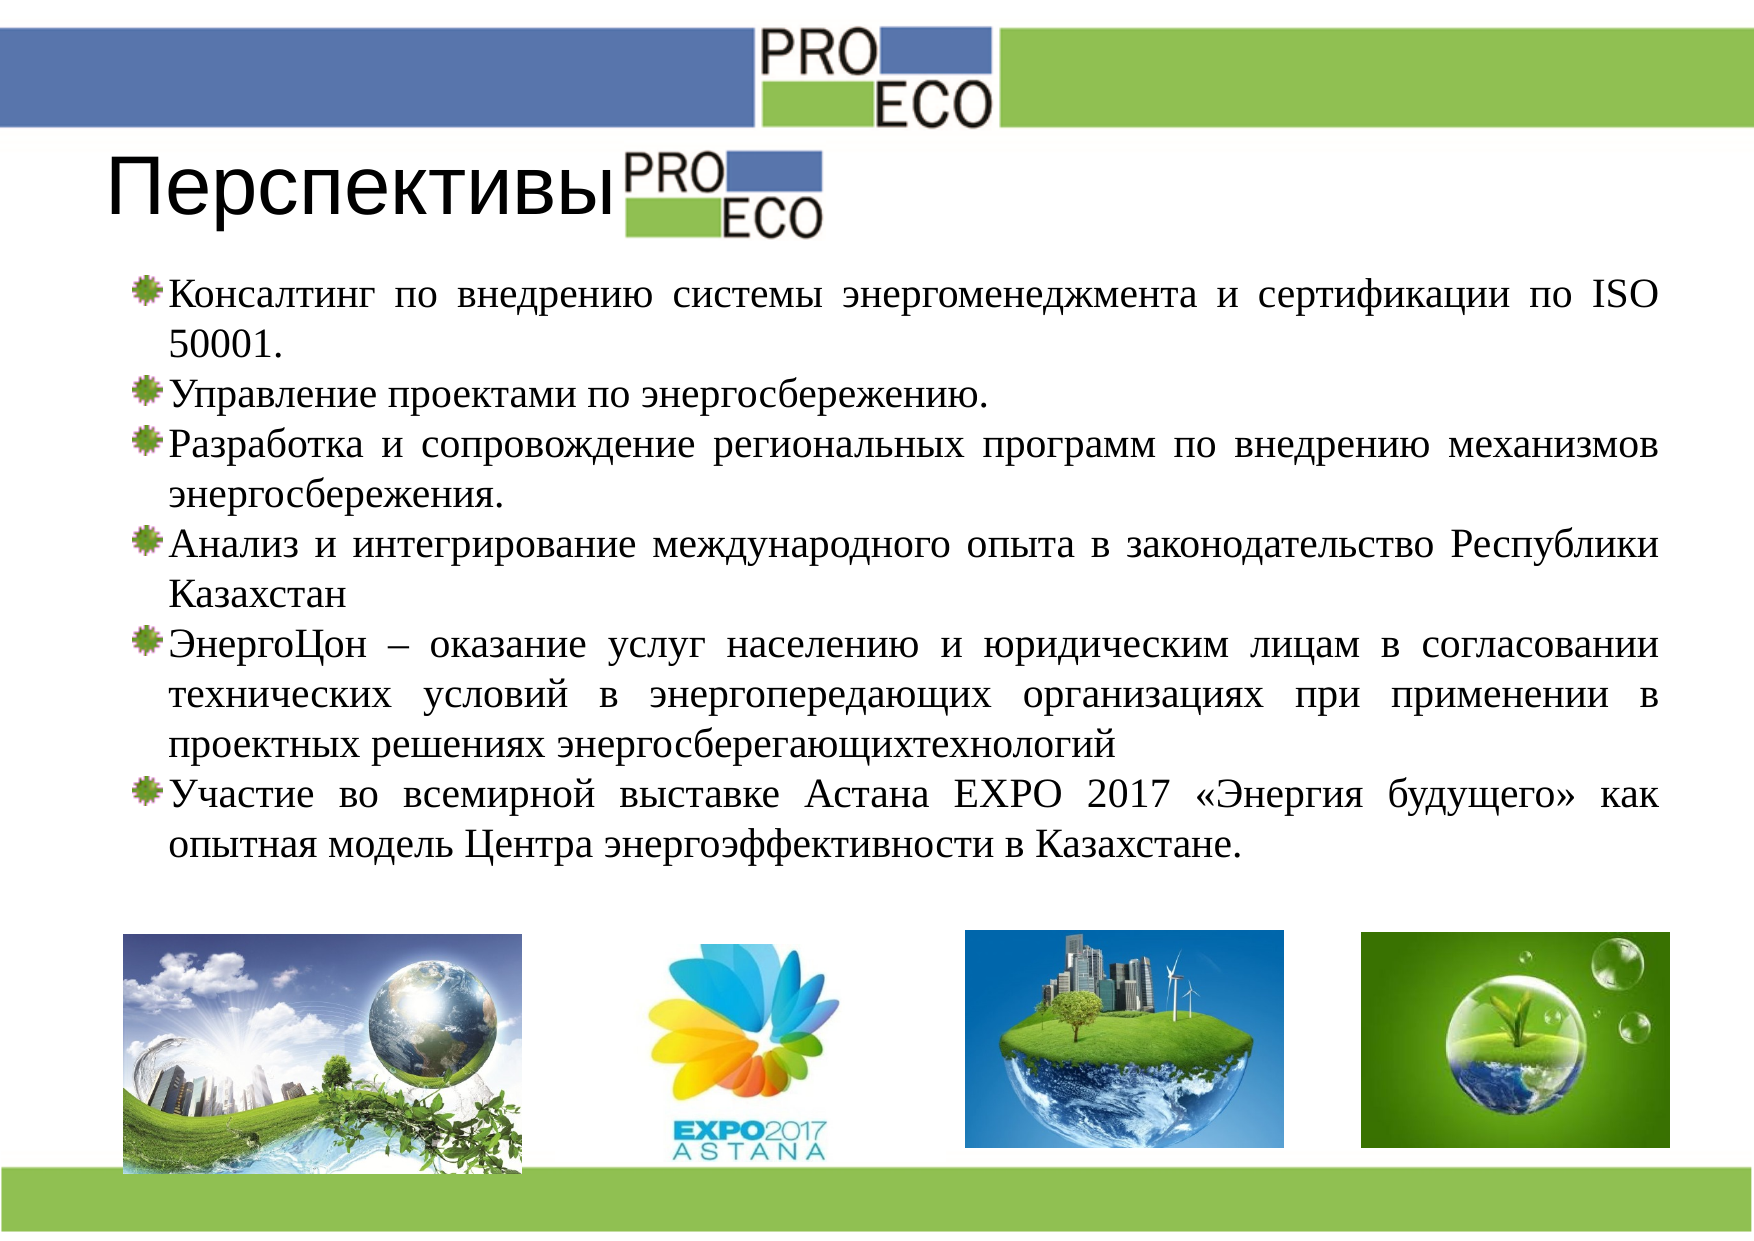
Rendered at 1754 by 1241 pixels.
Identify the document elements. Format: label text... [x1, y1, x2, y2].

picture [965, 929, 1284, 1149]
picture [132, 425, 163, 456]
picture [132, 275, 163, 306]
picture [132, 375, 163, 406]
picture [132, 625, 163, 656]
text_box Перспективы [90, 164, 1604, 308]
picture [0, 0, 1754, 241]
picture [132, 776, 163, 806]
picture [0, 934, 1752, 1241]
picture [132, 525, 163, 556]
picture [1361, 932, 1670, 1149]
text_box Консалтинг по внедрению системы энергоменеджмента и сертификации по ISO 50001. Управление проектами по энергосбережению. Разработка и сопровождение региональных программ по внедрению механизмов энергосбережения. Анализ и интегрирование международного опыта в законодательство Республики Казахстан ЭнергоЦон – оказание услуг населению и юридическим лицам в согласовании технических условий в энергопередающих организациях при применении в проектных решениях энергосберегающихтехнологий Участие во всемирной выставке Астана EXPO 2017 «Энергия будущего» как опытная модель Центра энергоэффективности в Казахстане. [118, 258, 1675, 1149]
